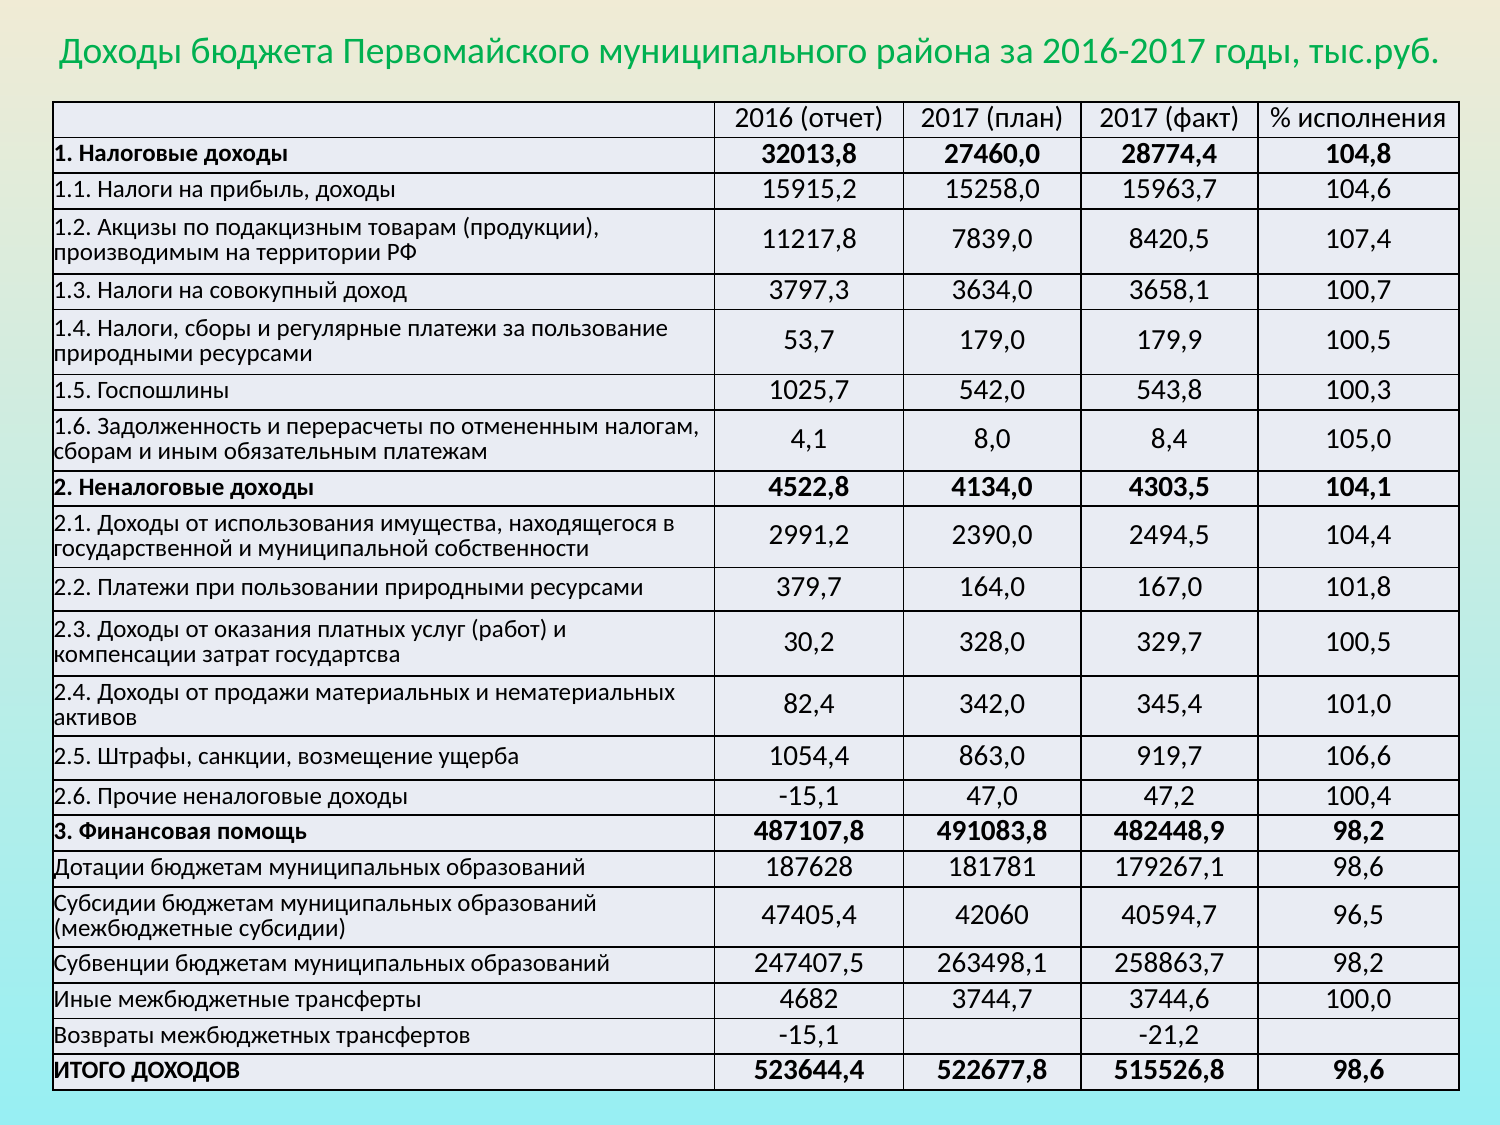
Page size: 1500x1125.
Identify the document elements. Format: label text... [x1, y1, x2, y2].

table_cell 53,7 [715, 310, 903, 374]
table_cell 98,6 [1259, 852, 1458, 886]
table_cell 187628 [715, 852, 903, 886]
table_cell 15915,2 [715, 174, 903, 208]
table_header [54, 103, 714, 137]
table_cell 3658,1 [1082, 275, 1257, 309]
table_cell Возвраты межбюджетных трансфертов [54, 1019, 714, 1053]
table_cell 100,3 [1259, 375, 1458, 409]
table_cell 2.2. Платежи при пользовании природными ресурсами [54, 568, 714, 610]
table_cell 42060 [904, 888, 1080, 946]
table_cell 3797,3 [715, 275, 903, 309]
table_cell 82,4 [715, 677, 903, 735]
table_cell 100,4 [1259, 781, 1458, 814]
table_cell 47405,4 [715, 888, 903, 946]
table_cell 2.3. Доходы от оказания платных услуг (работ) и компенсации затрат государтсва [54, 612, 714, 675]
table_cell 4522,8 [715, 472, 903, 505]
table_header % исполнения [1259, 103, 1458, 137]
table_cell 8,4 [1082, 411, 1257, 470]
table_cell 2.4. Доходы от продажи материальных и нематериальных активов [54, 677, 714, 735]
table_cell 1054,4 [715, 737, 903, 779]
table_header 2017 (план) [904, 103, 1080, 137]
table_cell 4682 [715, 984, 903, 1018]
table_cell Иные межбюджетные трансферты [54, 984, 714, 1018]
table_cell 3634,0 [904, 275, 1080, 309]
table_cell 1.2. Акцизы по подакцизным товарам (продукции), производимым на территории РФ [54, 210, 714, 273]
table_cell 164,0 [904, 568, 1080, 610]
table_cell 491083,8 [904, 816, 1080, 850]
table_cell 2390,0 [904, 507, 1080, 567]
table_cell 100,0 [1259, 984, 1458, 1018]
table_cell 8,0 [904, 411, 1080, 470]
table_cell 1025,7 [715, 375, 903, 409]
table_cell 258863,7 [1082, 948, 1257, 982]
table_cell 104,4 [1259, 507, 1458, 567]
table_cell 342,0 [904, 677, 1080, 735]
table_cell 345,4 [1082, 677, 1257, 735]
table_cell Дотации бюджетам муниципальных образований [54, 852, 714, 886]
table_cell 482448,9 [1082, 816, 1257, 850]
table_cell 47,2 [1082, 781, 1257, 814]
table_cell 1.4. Налоги, сборы и регулярные платежи за пользование природными ресурсами [54, 310, 714, 374]
table_cell Субсидии бюджетам муниципальных образований (межбюджетные субсидии) [54, 888, 714, 946]
table_cell 3. Финансовая помощь [54, 816, 714, 850]
table_cell 1.6. Задолженность и перерасчеты по отмененным налогам, сборам и иным обязательным платежам [54, 411, 714, 470]
table_cell 1.5. Госпошлины [54, 375, 714, 409]
table_cell 4,1 [715, 411, 903, 470]
table_cell 2. Неналоговые доходы [54, 472, 714, 505]
table_cell 40594,7 [1082, 888, 1257, 946]
table_cell 2.5. Штрафы, санкции, возмещение ущерба [54, 737, 714, 779]
table_cell 919,7 [1082, 737, 1257, 779]
table_cell 32013,8 [715, 138, 903, 172]
table_cell 2.1. Доходы от использования имущества, находящегося в государственной и муниципальной собственности [54, 507, 714, 567]
table_cell 523644,4 [715, 1055, 903, 1089]
table_cell 7839,0 [904, 210, 1080, 273]
table_cell 100,7 [1259, 275, 1458, 309]
table_cell -21,2 [1082, 1019, 1257, 1053]
table_cell 2.6. Прочие неналоговые доходы [54, 781, 714, 814]
table_cell 15963,7 [1082, 174, 1257, 208]
table_cell 30,2 [715, 612, 903, 675]
table_cell 3744,7 [904, 984, 1080, 1018]
table_header 2017 (факт) [1082, 103, 1257, 137]
table_cell 179267,1 [1082, 852, 1257, 886]
table_cell 104,8 [1259, 138, 1458, 172]
table_header 2016 (отчет) [715, 103, 903, 137]
table_cell 2494,5 [1082, 507, 1257, 567]
table_cell 179,9 [1082, 310, 1257, 374]
table_cell 4303,5 [1082, 472, 1257, 505]
table_cell Субвенции бюджетам муниципальных образований [54, 948, 714, 982]
table_cell 543,8 [1082, 375, 1257, 409]
table_cell 107,4 [1259, 210, 1458, 273]
table_cell 101,0 [1259, 677, 1458, 735]
table_cell 179,0 [904, 310, 1080, 374]
table_cell 4134,0 [904, 472, 1080, 505]
table_cell 542,0 [904, 375, 1080, 409]
table_cell 167,0 [1082, 568, 1257, 610]
table_cell 1. Налоговые доходы [54, 138, 714, 172]
table_cell 27460,0 [904, 138, 1080, 172]
table_cell 515526,8 [1082, 1055, 1257, 1089]
table_cell 98,6 [1259, 1055, 1458, 1089]
table_cell 11217,8 [715, 210, 903, 273]
table_cell -15,1 [715, 1019, 903, 1053]
table_cell 3744,6 [1082, 984, 1257, 1018]
table_cell 100,5 [1259, 612, 1458, 675]
table_cell [1259, 1019, 1458, 1053]
table_cell 104,6 [1259, 174, 1458, 208]
table_cell 15258,0 [904, 174, 1080, 208]
table_cell 1.1. Налоги на прибыль, доходы [54, 174, 714, 208]
table_cell -15,1 [715, 781, 903, 814]
table_cell 487107,8 [715, 816, 903, 850]
table_cell 263498,1 [904, 948, 1080, 982]
table_cell 522677,8 [904, 1055, 1080, 1089]
table_cell 1.3. Налоги на совокупный доход [54, 275, 714, 309]
table_cell 106,6 [1259, 737, 1458, 779]
table_cell 101,8 [1259, 568, 1458, 610]
table_cell 247407,5 [715, 948, 903, 982]
table_cell ИТОГО ДОХОДОВ [54, 1055, 714, 1089]
table_cell [904, 1019, 1080, 1053]
table_cell 47,0 [904, 781, 1080, 814]
table_cell 28774,4 [1082, 138, 1257, 172]
table_cell 105,0 [1259, 411, 1458, 470]
table_cell 100,5 [1259, 310, 1458, 374]
table_cell 8420,5 [1082, 210, 1257, 273]
table_cell 104,1 [1259, 472, 1458, 505]
table_cell 96,5 [1259, 888, 1458, 946]
table_cell 863,0 [904, 737, 1080, 779]
table_cell 379,7 [715, 568, 903, 610]
table_cell 98,2 [1259, 816, 1458, 850]
table_cell 98,2 [1259, 948, 1458, 982]
table_cell 329,7 [1082, 612, 1257, 675]
text_box Доходы бюджета Первомайского муниципального района за 2016-2017 годы, тыс.руб. [41, 19, 1459, 79]
table_cell 328,0 [904, 612, 1080, 675]
table_cell 2991,2 [715, 507, 903, 567]
table_cell 181781 [904, 852, 1080, 886]
